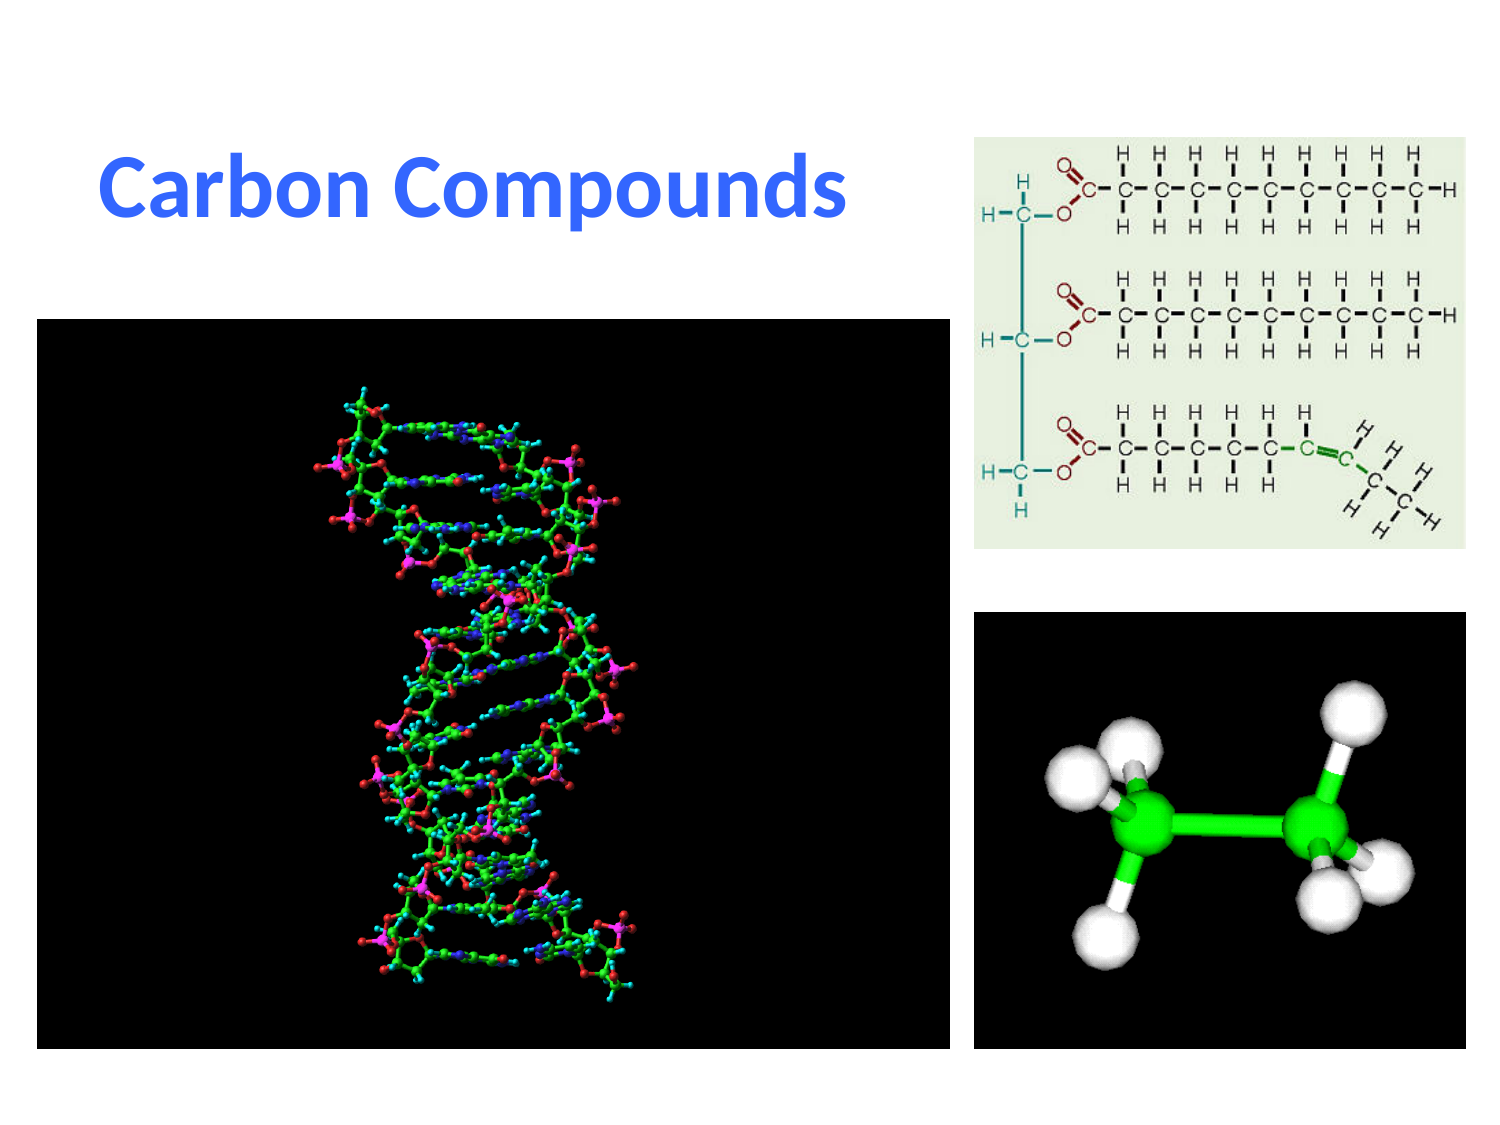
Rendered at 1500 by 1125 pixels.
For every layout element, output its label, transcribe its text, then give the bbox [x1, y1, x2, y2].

picture [974, 612, 1467, 1049]
picture [974, 137, 1467, 549]
picture [36, 319, 950, 1049]
title Carbon Compounds [36, 87, 912, 275]
